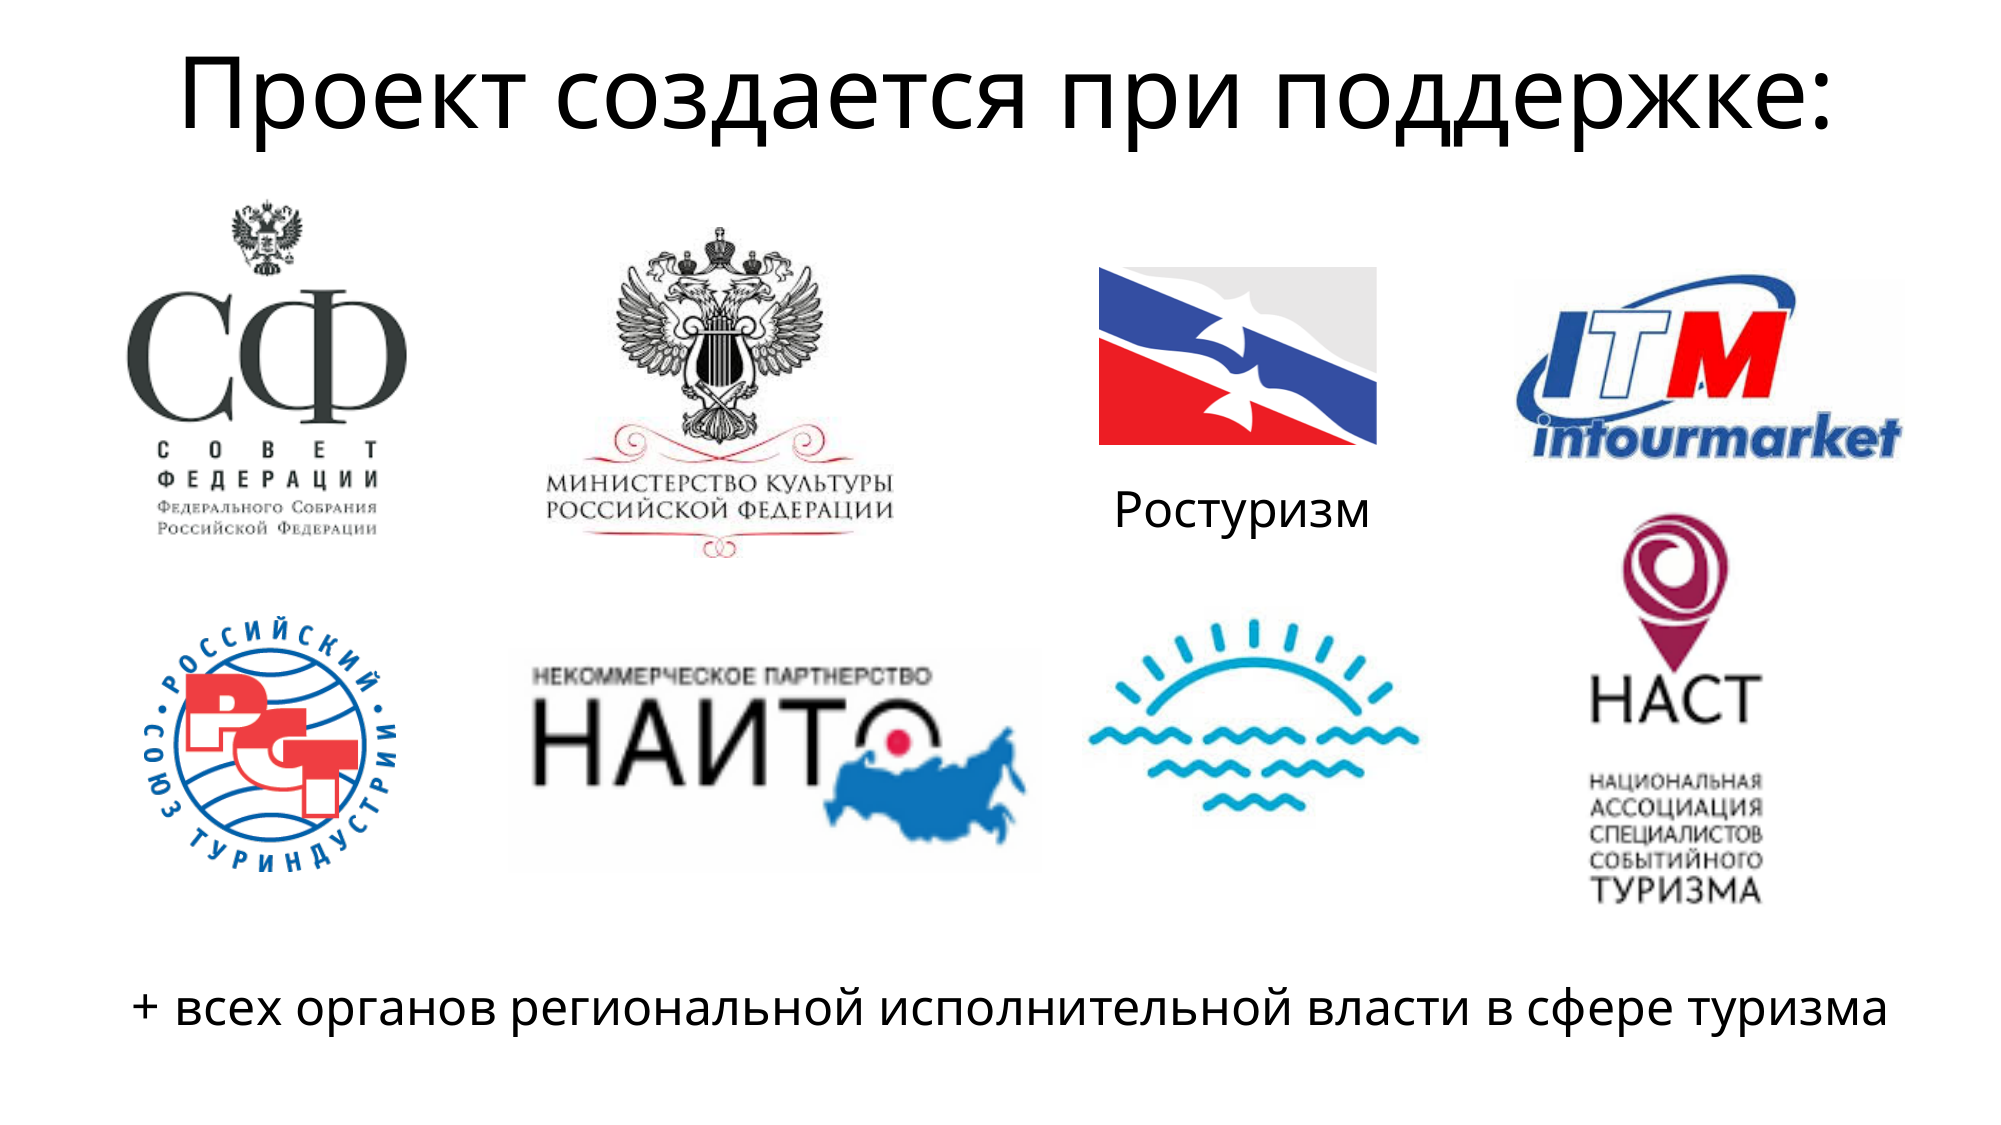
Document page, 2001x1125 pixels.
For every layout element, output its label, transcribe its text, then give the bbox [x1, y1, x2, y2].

text_box Проект создается при поддержке: [175, 46, 1841, 130]
picture [98, 155, 436, 593]
picture [1513, 246, 1905, 938]
picture [545, 227, 895, 558]
text_box всех органов региональной исполнительной власти в сфере туризма [49, 937, 1979, 1073]
picture [1082, 545, 1428, 892]
picture [144, 616, 397, 873]
picture [1099, 266, 1377, 445]
picture [508, 647, 1043, 873]
text_box Ростуризм [1105, 473, 1439, 542]
